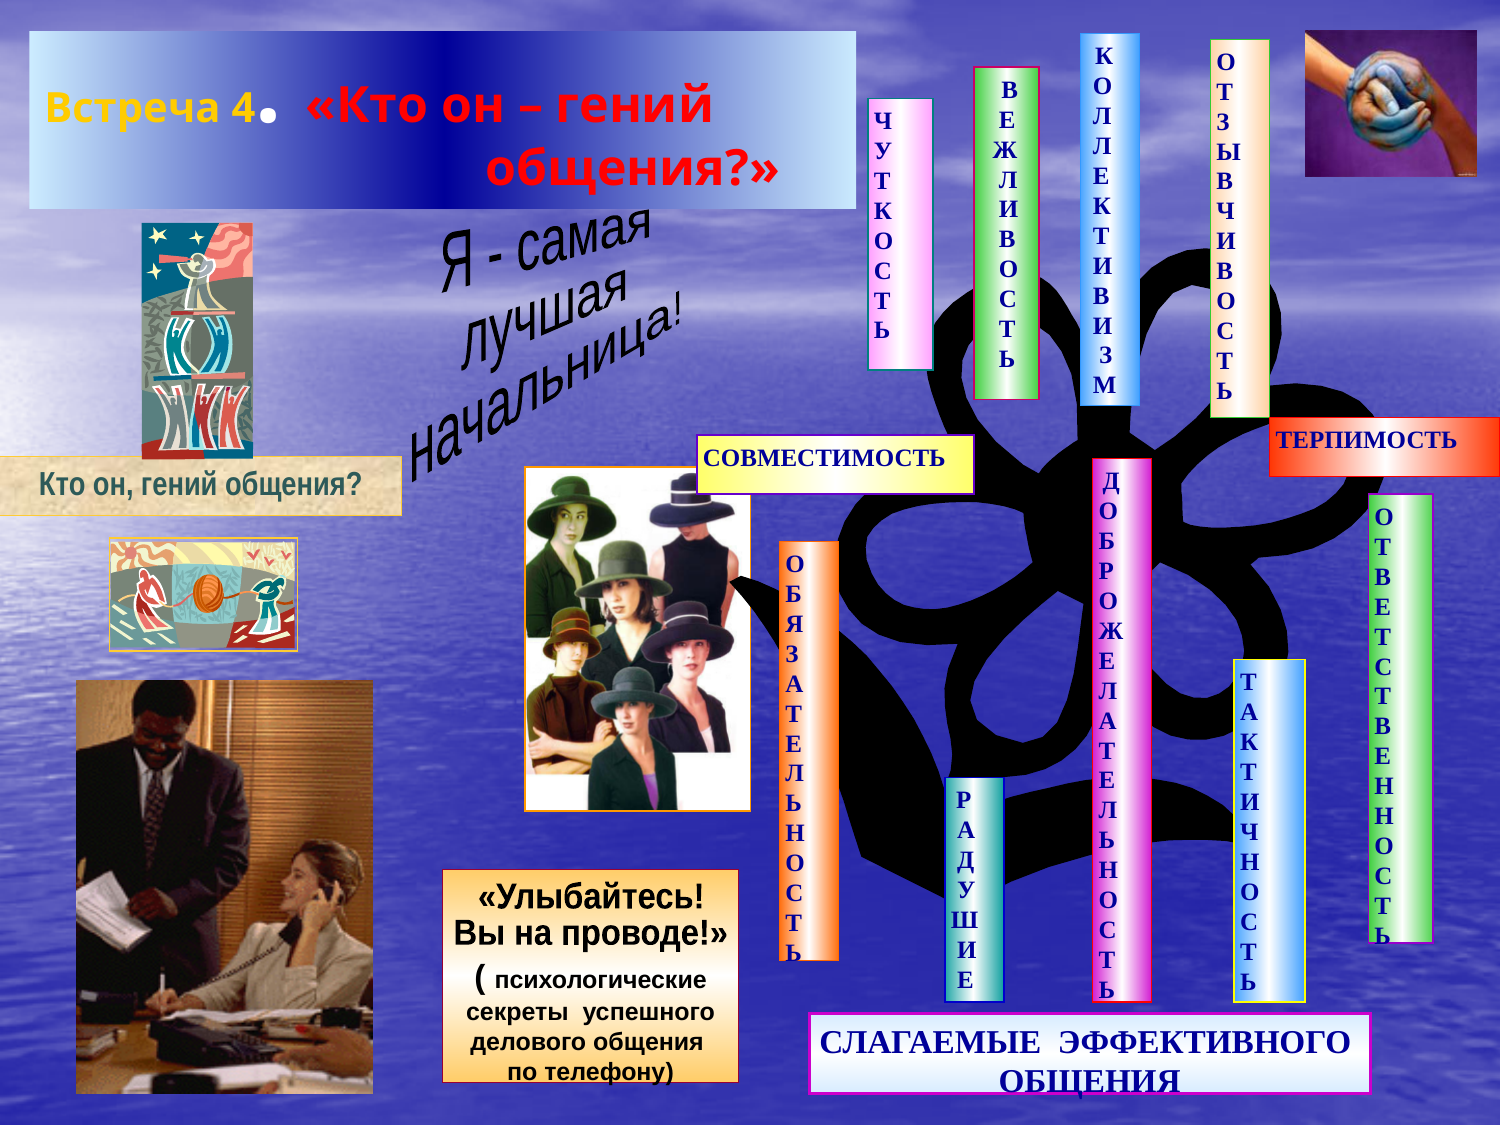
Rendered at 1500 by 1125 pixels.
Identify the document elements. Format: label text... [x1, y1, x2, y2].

text_box Кто он, гений общения? [0, 456, 130, 516]
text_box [99, 538, 307, 740]
text_box Д О Б Р О Ж Е Л А Т Е Л Ь Н О С Т Ь [1092, 936, 1152, 1003]
title Встреча 4. «Кто он – гений общения?» [29, 30, 857, 209]
picture [785, 30, 1477, 928]
text_box СЛАГАЕМЫЕ ЭФФЕКТИВНОГО ОБЩЕНИЯ [809, 1013, 1371, 1094]
text_box О Т В Е Т С Т В Е Н Н О С Т Ь [1368, 494, 1434, 943]
text_box В Е Ж Л И В О С Т Ь [974, 67, 1040, 155]
text_box Т А К Т И Ч Н О С Т Ь [1234, 936, 1305, 1003]
picture [525, 467, 751, 811]
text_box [135, 219, 260, 537]
text_box ТЕРПИМОСТЬ [1404, 417, 1500, 477]
text_box О Б Я З А Т Е Л Ь Н О С Т Ь [779, 541, 839, 961]
text_box Р А Д У Ш И Е [944, 936, 1004, 1002]
text_box Ч У Т К О С Т Ь [867, 98, 933, 155]
text_box К О Л Л Е К Т И В И З М [1080, 33, 1140, 155]
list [76, 680, 373, 1095]
text_box СОВМЕСТИМОСТЬ [696, 435, 780, 495]
text_box О Т З Ы В Ч И В О С Т Ь [1210, 39, 1270, 155]
text_box Кто он, гений общения? [264, 456, 402, 516]
text_box ( психологические секреты успешного делового общения по телефону) [442, 869, 739, 1083]
